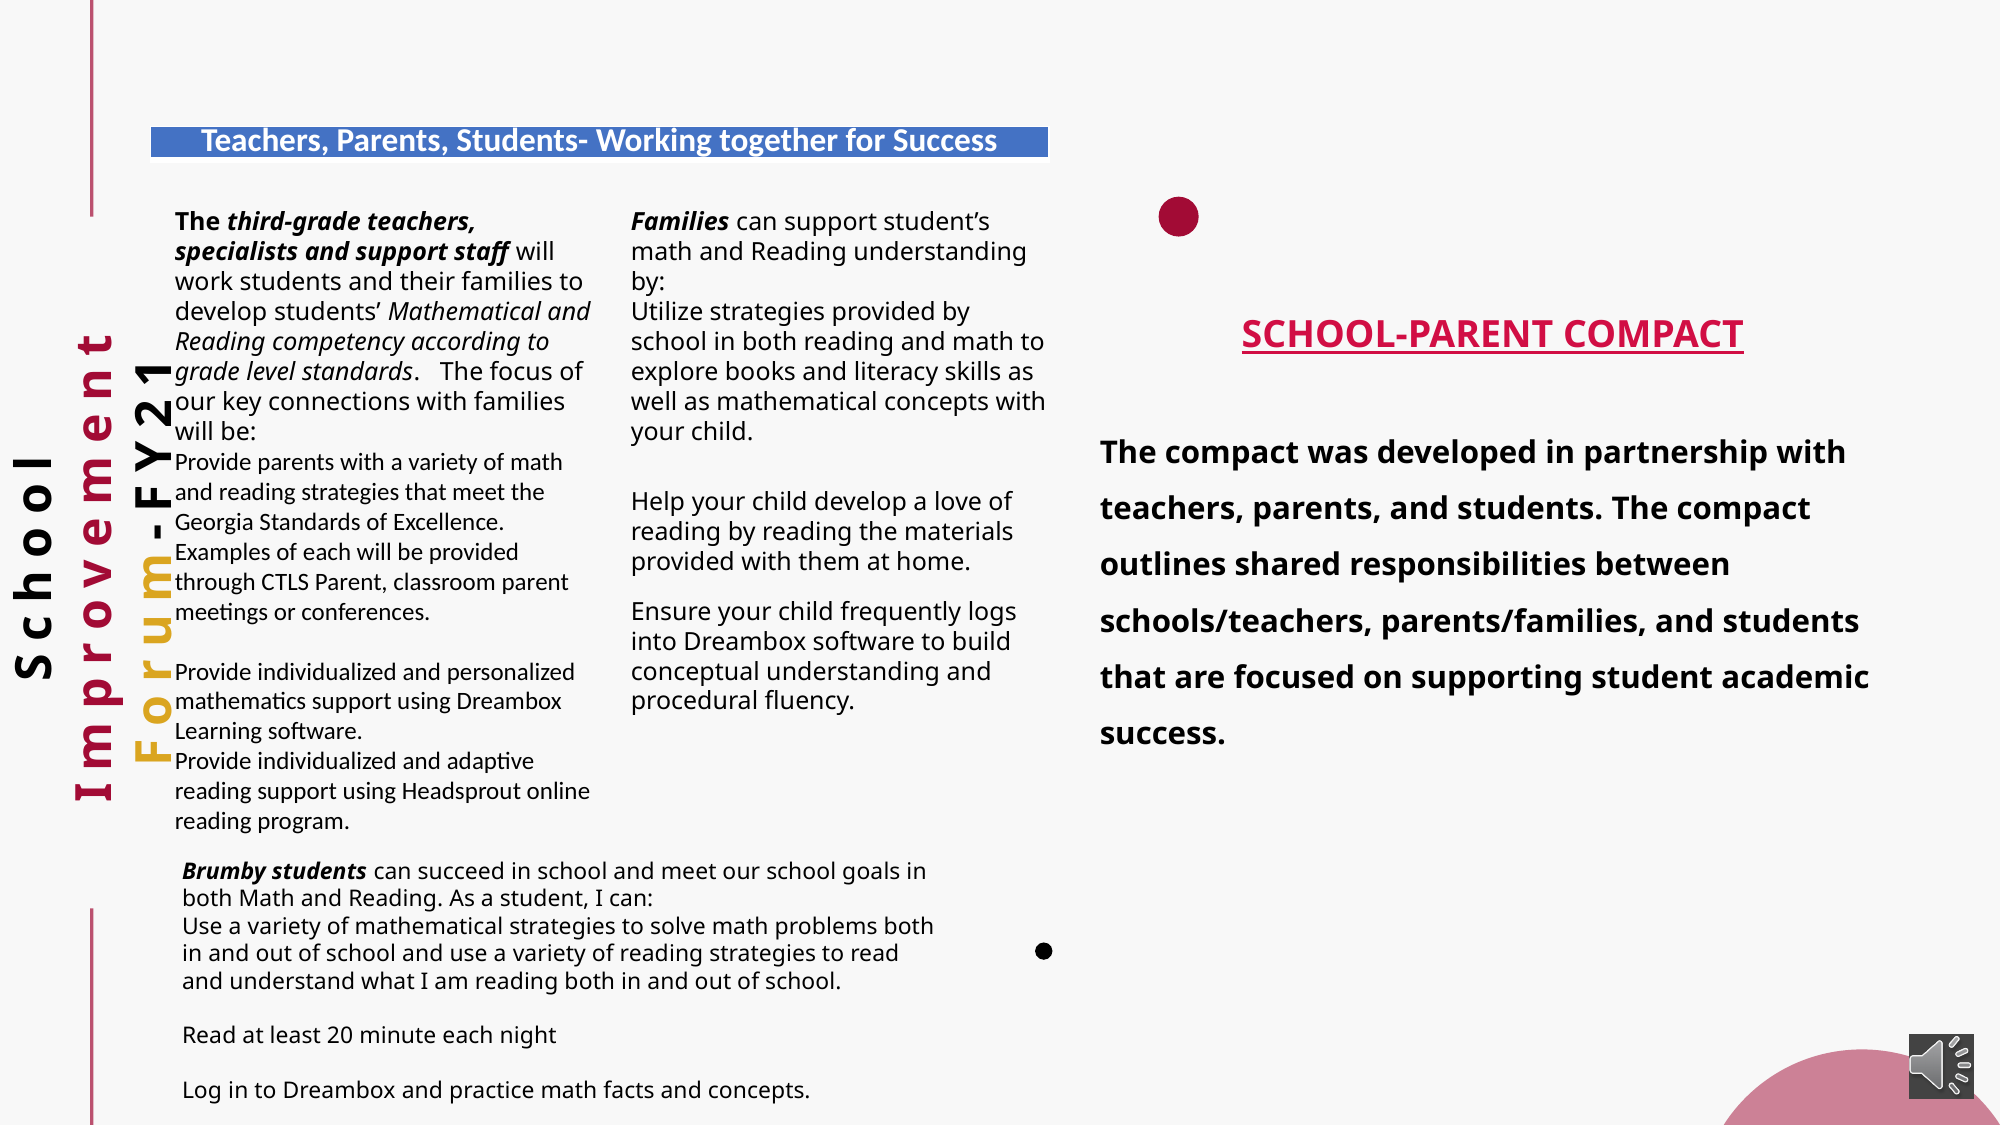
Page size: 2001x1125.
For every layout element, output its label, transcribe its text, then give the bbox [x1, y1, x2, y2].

text_box Families can support student’s math and Reading understanding by: Utilize strategies provided by school in both reading and math to explore books and literacy skills as well as mathematical concepts with your child. Help your child develop a love of reading by reading the materials provided with them at home. Ensure your child frequently logs into Dreambox software to build conceptual understanding and procedural fluency. [615, 198, 1066, 723]
text_box Brumby students can succeed in school and meet our school goals in both Math and Reading. As a student, I can: Use a variety of mathematical strategies to solve math problems both in and out of school and use a variety of reading strategies to read and understand what I am reading both in and out of school. Read at least 20 minute each night Log in to Dreambox and practice math facts and concepts. [167, 848, 954, 1111]
list The compact was developed in partnership with teachers, parents, and students. The compact outlines shared responsibilities between schools/teachers, parents/families, and students that are focused on supporting student academic success. [1084, 406, 1902, 1030]
picture [1908, 1033, 1975, 1100]
text_box The third-grade teachers, specialists and support staff will work students and their families to develop students’ Mathematical and Reading competency according to grade level standards. The focus of our key connections with families will be: Provide parents with a variety of math and reading strategies that meet the Georgia Standards of Excellence. Examples of each will be provided through CTLS Parent, classroom parent meetings or conferences. Provide individualized and personalized mathematics support using Dreambox Learning software. Provide individualized and adaptive reading support using Headsprout online reading program. [159, 198, 610, 843]
table_header Teachers, Parents, Students- Working together for Success [151, 127, 1048, 157]
list School-parent compact [1084, 259, 1902, 406]
